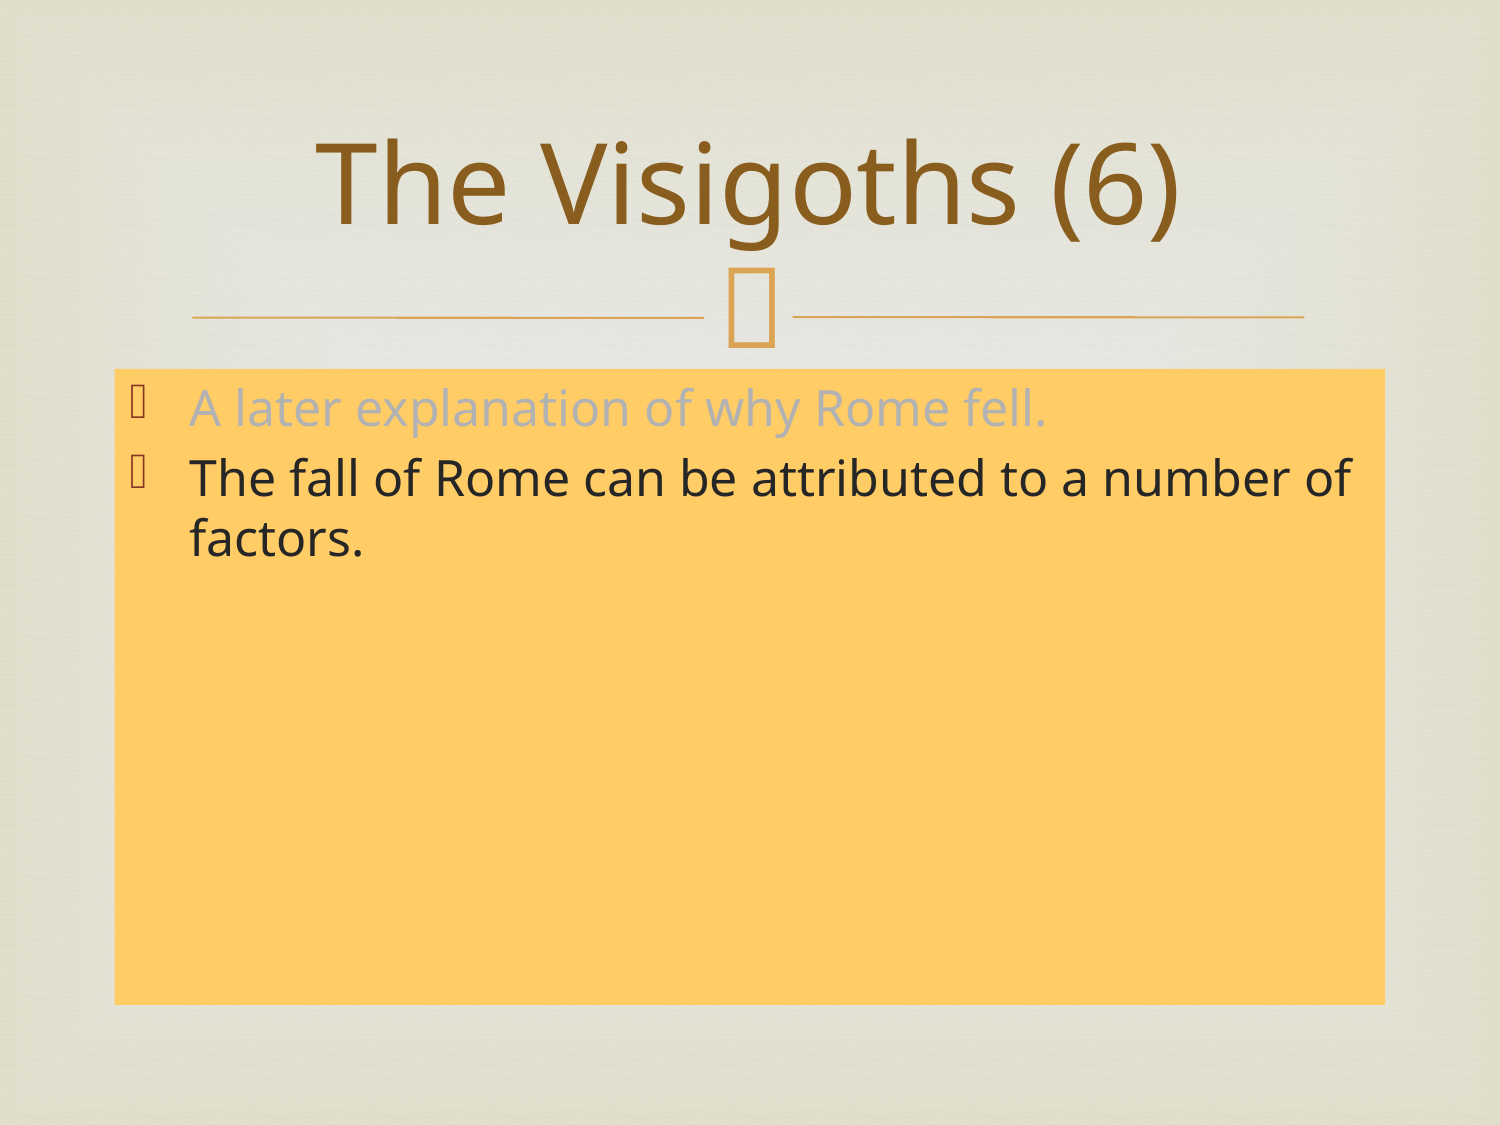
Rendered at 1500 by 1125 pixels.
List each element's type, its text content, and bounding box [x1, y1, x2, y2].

list A later explanation of why Rome fell. The fall of Rome can be attributed to a number of factors. [114, 368, 1386, 1005]
title The Visigoths (6) [112, 93, 1386, 267]
